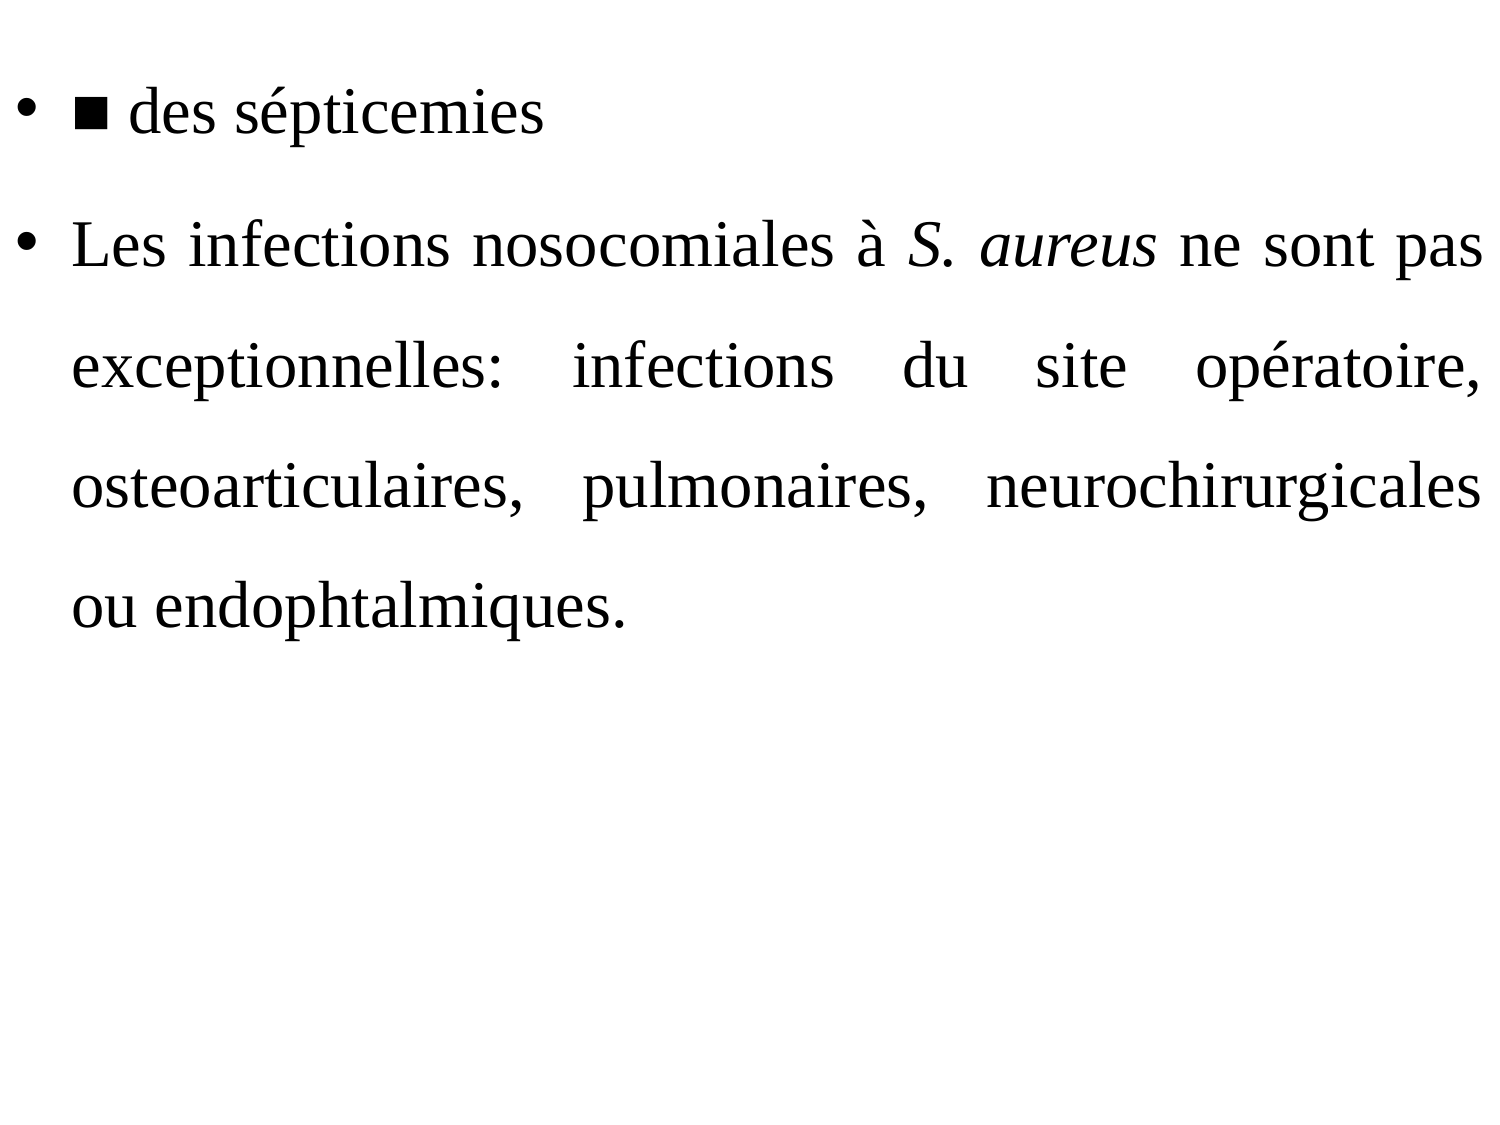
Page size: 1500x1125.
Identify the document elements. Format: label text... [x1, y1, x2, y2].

list ■ des sépticemies Les infections nosocomiales à S. aureus ne sont pas exceptionnelles: infections du site opératoire, osteoarticulaires, pulmonaires, neurochirurgicales ou endophtalmiques. [0, 19, 1500, 1125]
